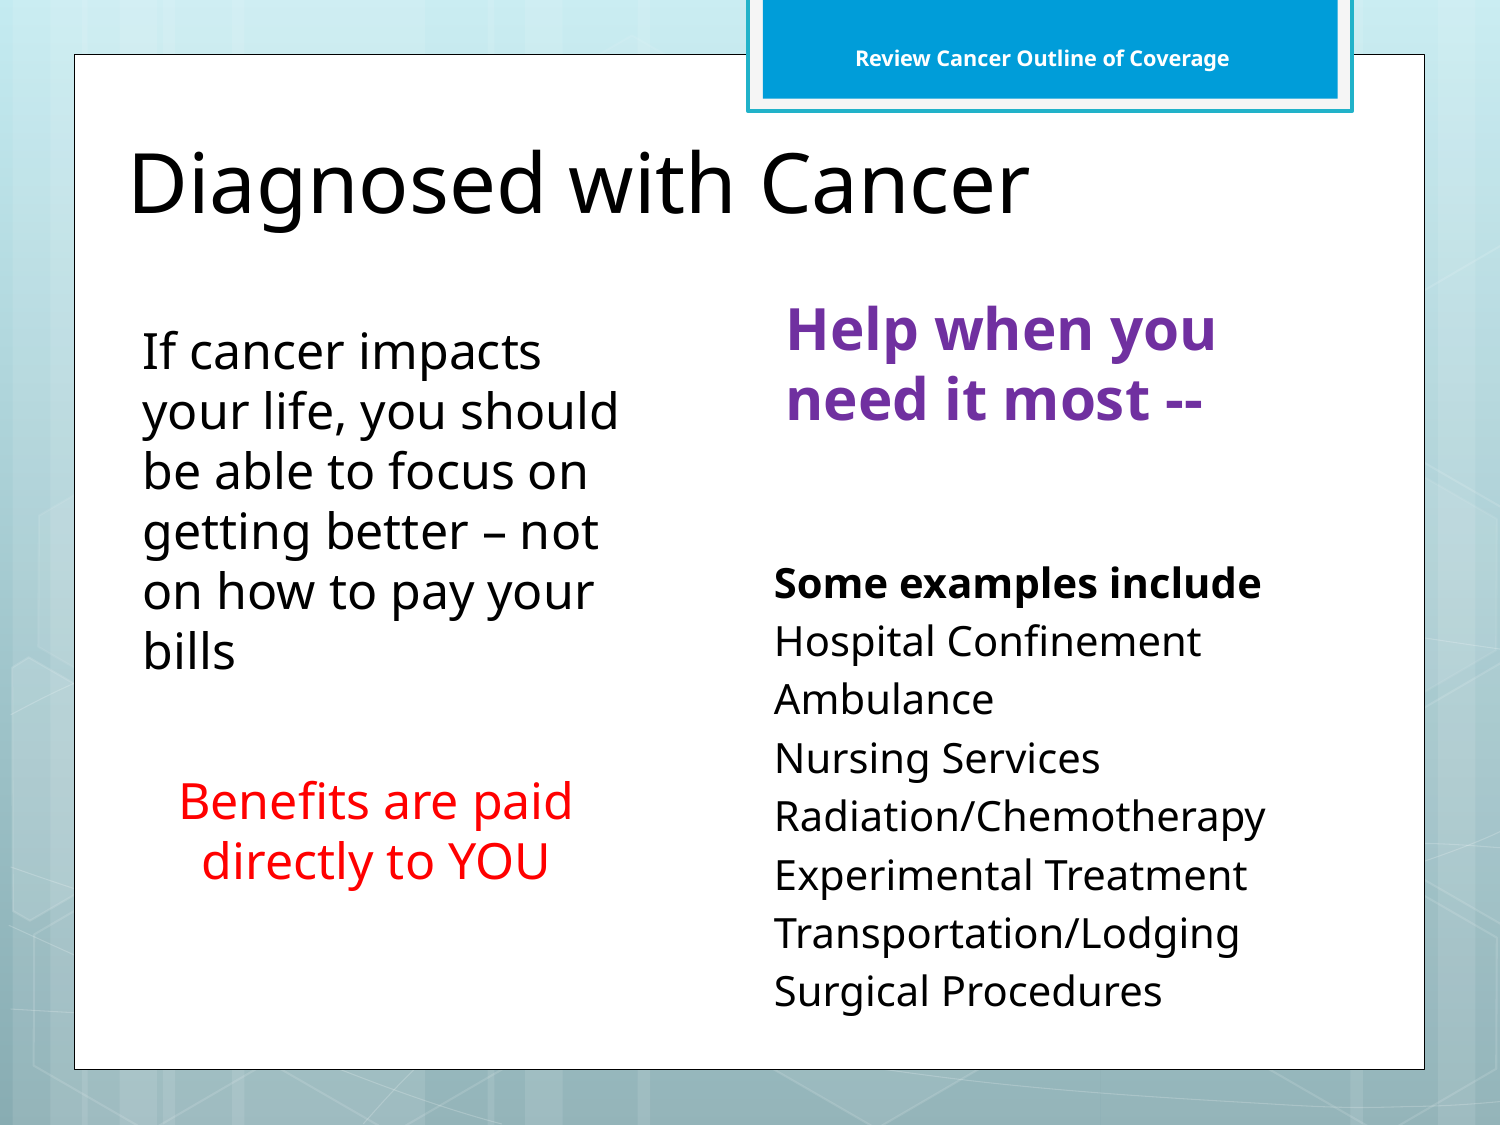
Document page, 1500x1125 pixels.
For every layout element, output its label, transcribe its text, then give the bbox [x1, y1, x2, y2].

text_box Review Cancer Outline of Coverage [840, 3, 1390, 79]
list Help when you need it most -- Some examples include Hospital Confinement Ambulance Nursing Services Radiation/Chemotherapy Experimental Treatment Transportation/Lodging Surgical Procedures [758, 284, 1384, 1050]
list If cancer impacts your life, you should be able to focus on getting better – not on how to pay your bills [116, 312, 641, 713]
list Benefits are paid directly to YOU [97, 762, 644, 988]
title Diagnosed with Cancer [112, 49, 1388, 238]
slide_number [762, 36, 982, 97]
